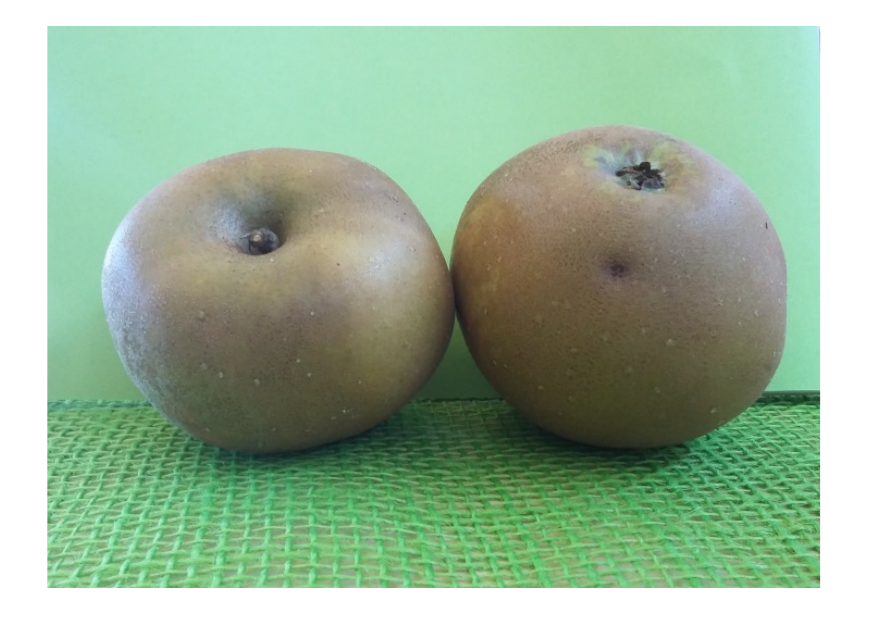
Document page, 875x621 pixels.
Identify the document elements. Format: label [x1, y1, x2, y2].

picture [47, 26, 821, 588]
